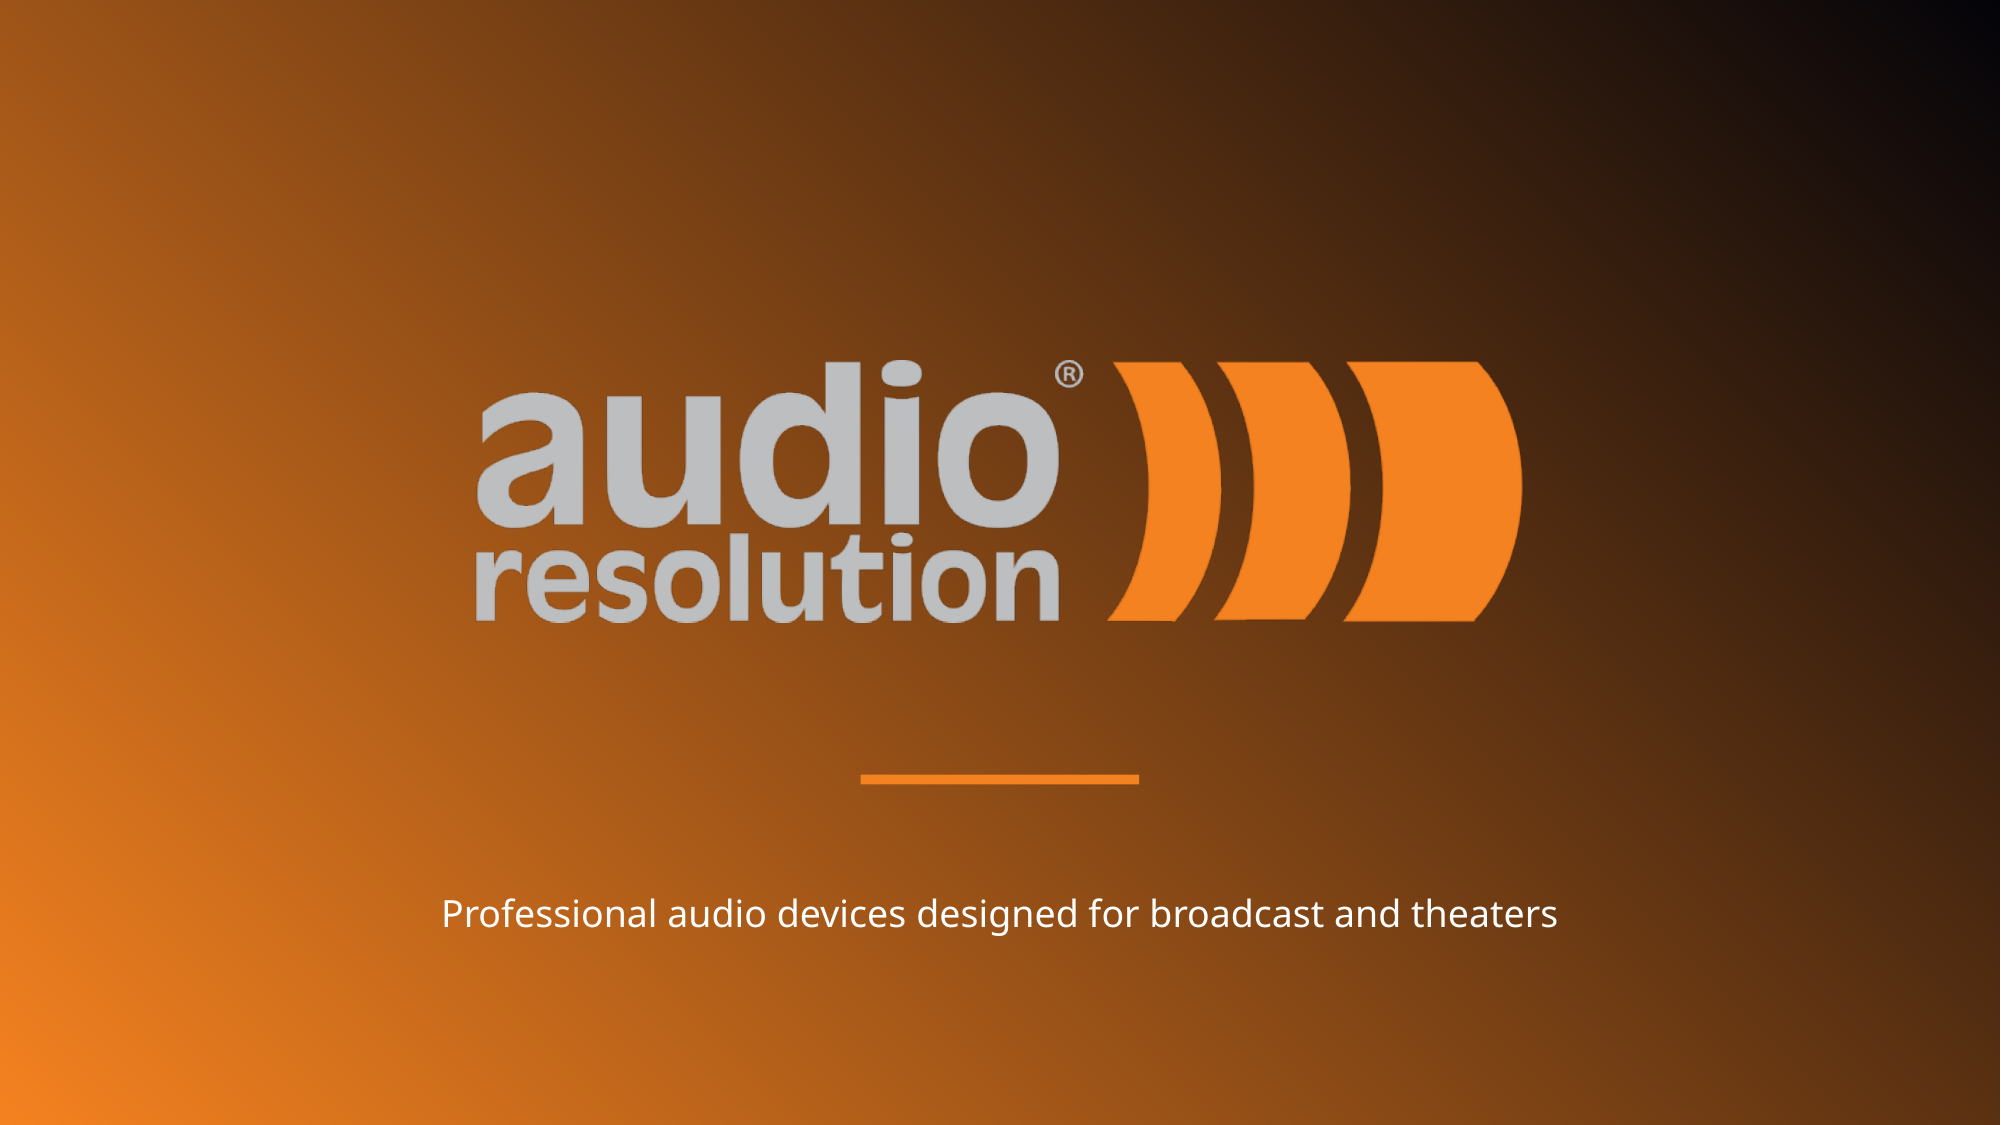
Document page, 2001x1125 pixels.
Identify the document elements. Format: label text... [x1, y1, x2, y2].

text_box [860, 774, 1140, 785]
text_box Professional audio devices designed for broadcast and theaters [255, 882, 1744, 943]
text_box [0, 0, 2000, 1125]
picture [473, 360, 1526, 623]
